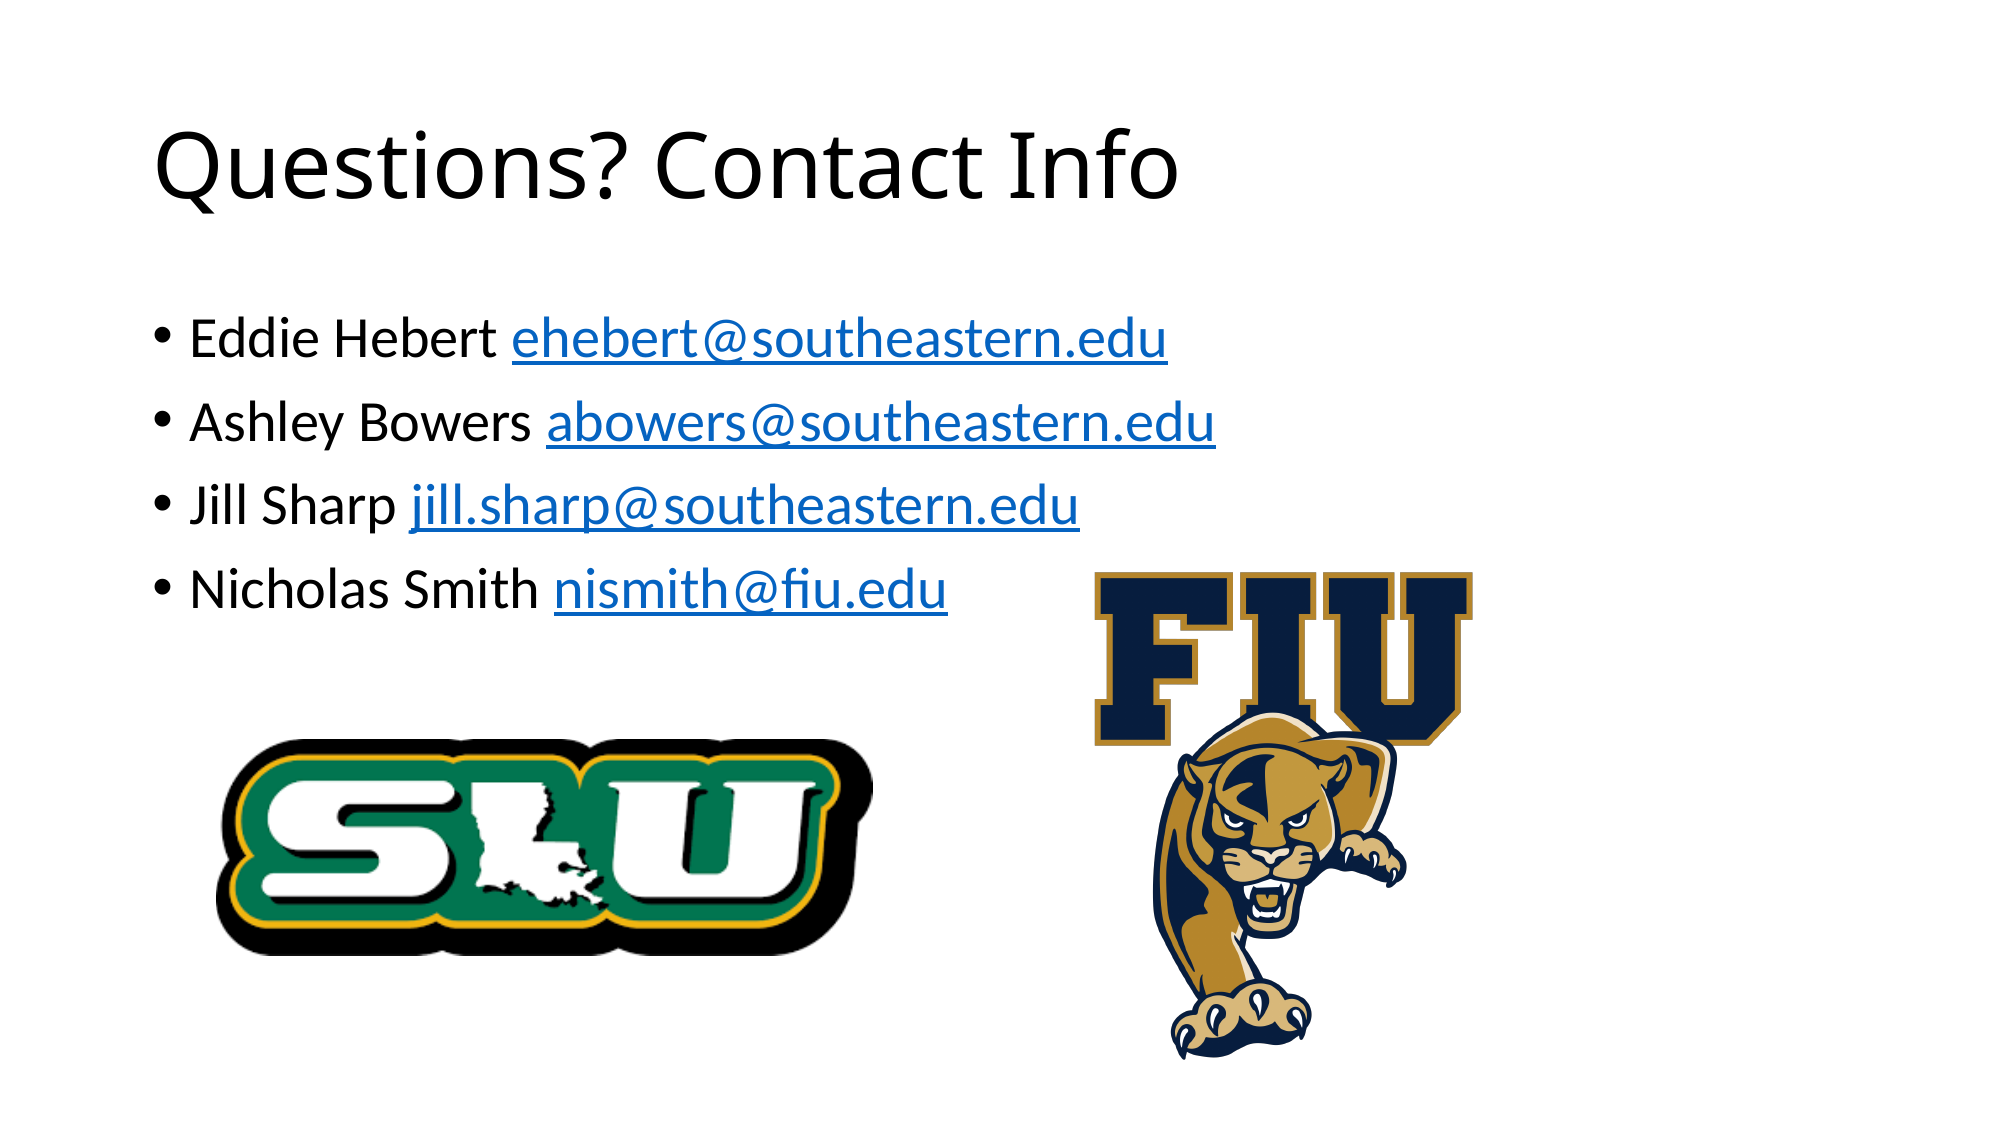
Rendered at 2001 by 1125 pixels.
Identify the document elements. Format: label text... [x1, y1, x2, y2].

picture [1092, 570, 1473, 1062]
picture [216, 739, 873, 956]
title Questions? Contact Info [137, 59, 1863, 278]
list Eddie Hebert ehebert@southeastern.edu Ashley Bowers abowers@southeastern.edu Jill Sharp jill.sharp@southeastern.edu Nicholas Smith nismith@fiu.edu [137, 299, 1863, 1014]
